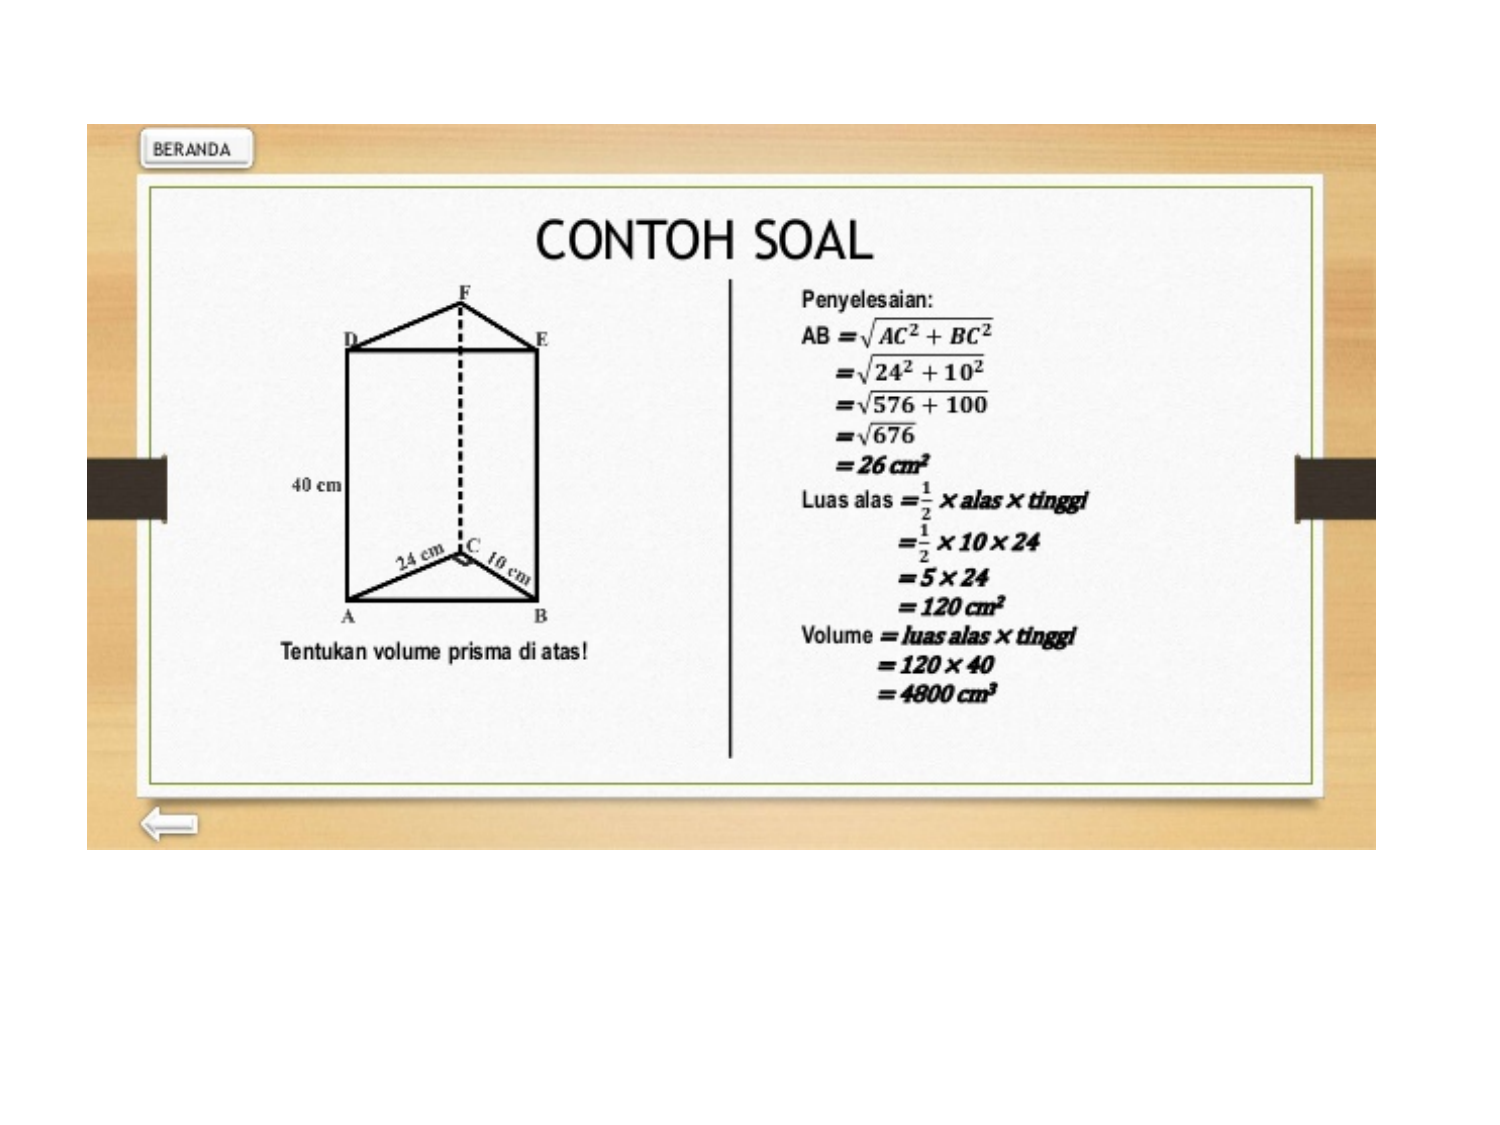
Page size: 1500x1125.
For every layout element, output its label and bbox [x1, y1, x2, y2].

picture [87, 124, 1377, 851]
